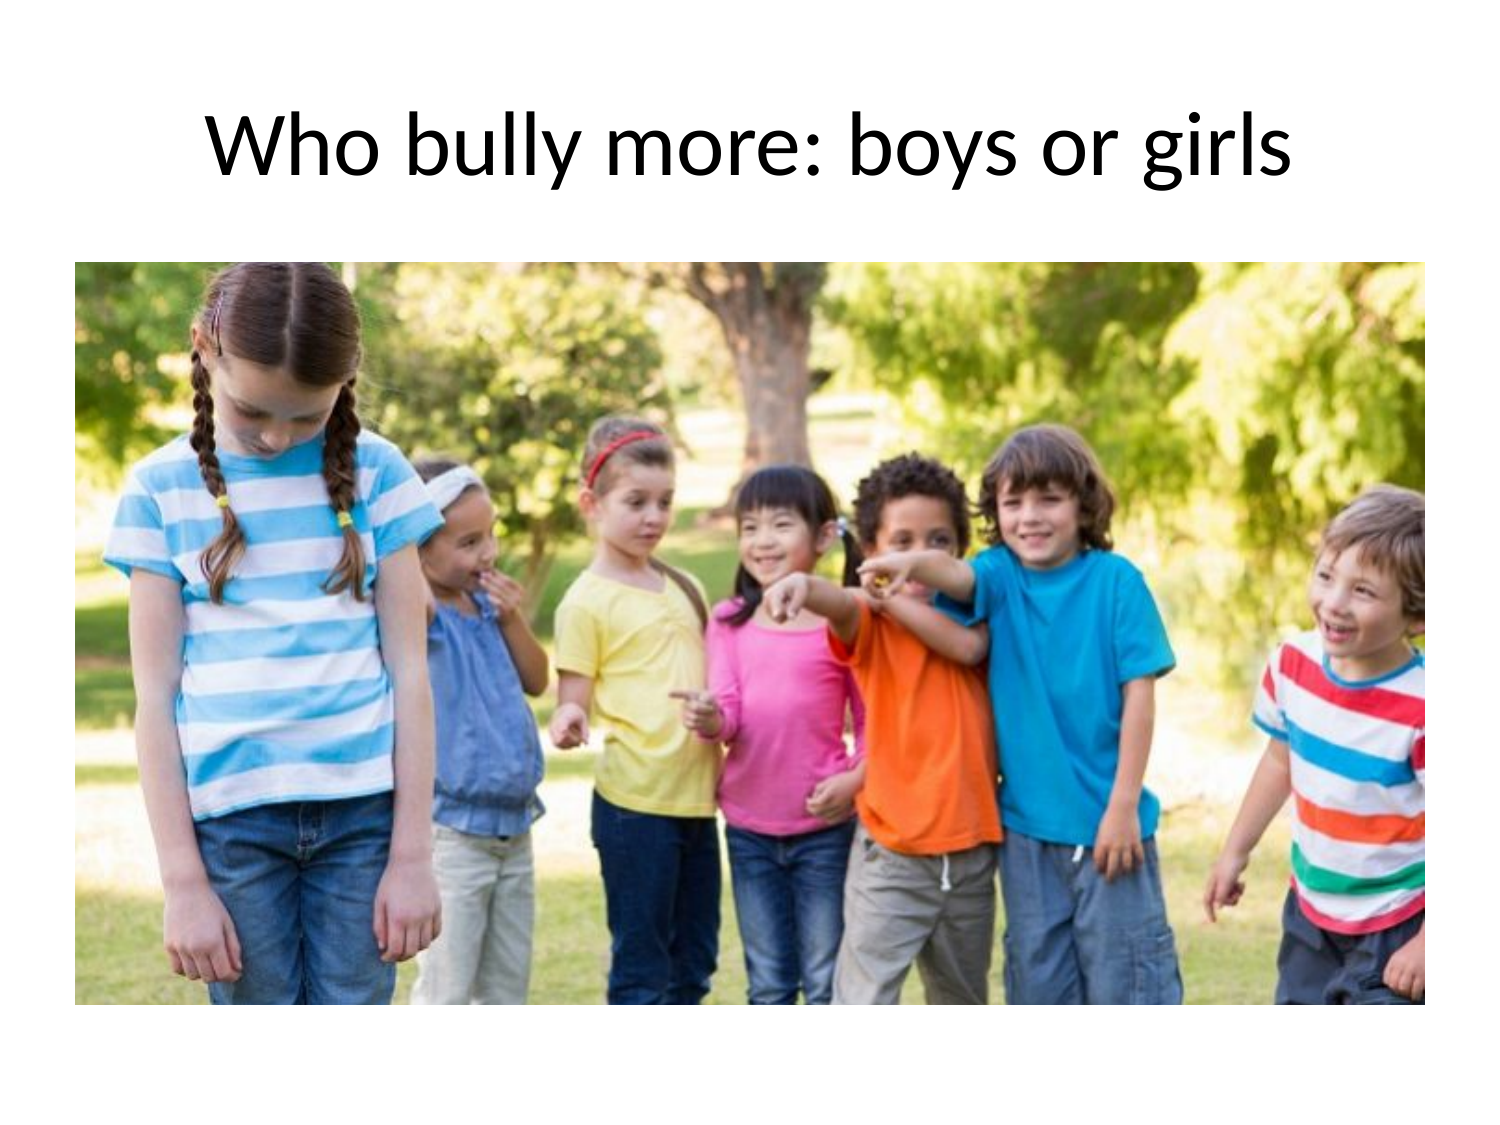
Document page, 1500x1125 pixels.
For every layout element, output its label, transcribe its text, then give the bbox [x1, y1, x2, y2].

title Who bully more: boys or girls [75, 45, 1425, 233]
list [74, 262, 1426, 1006]
